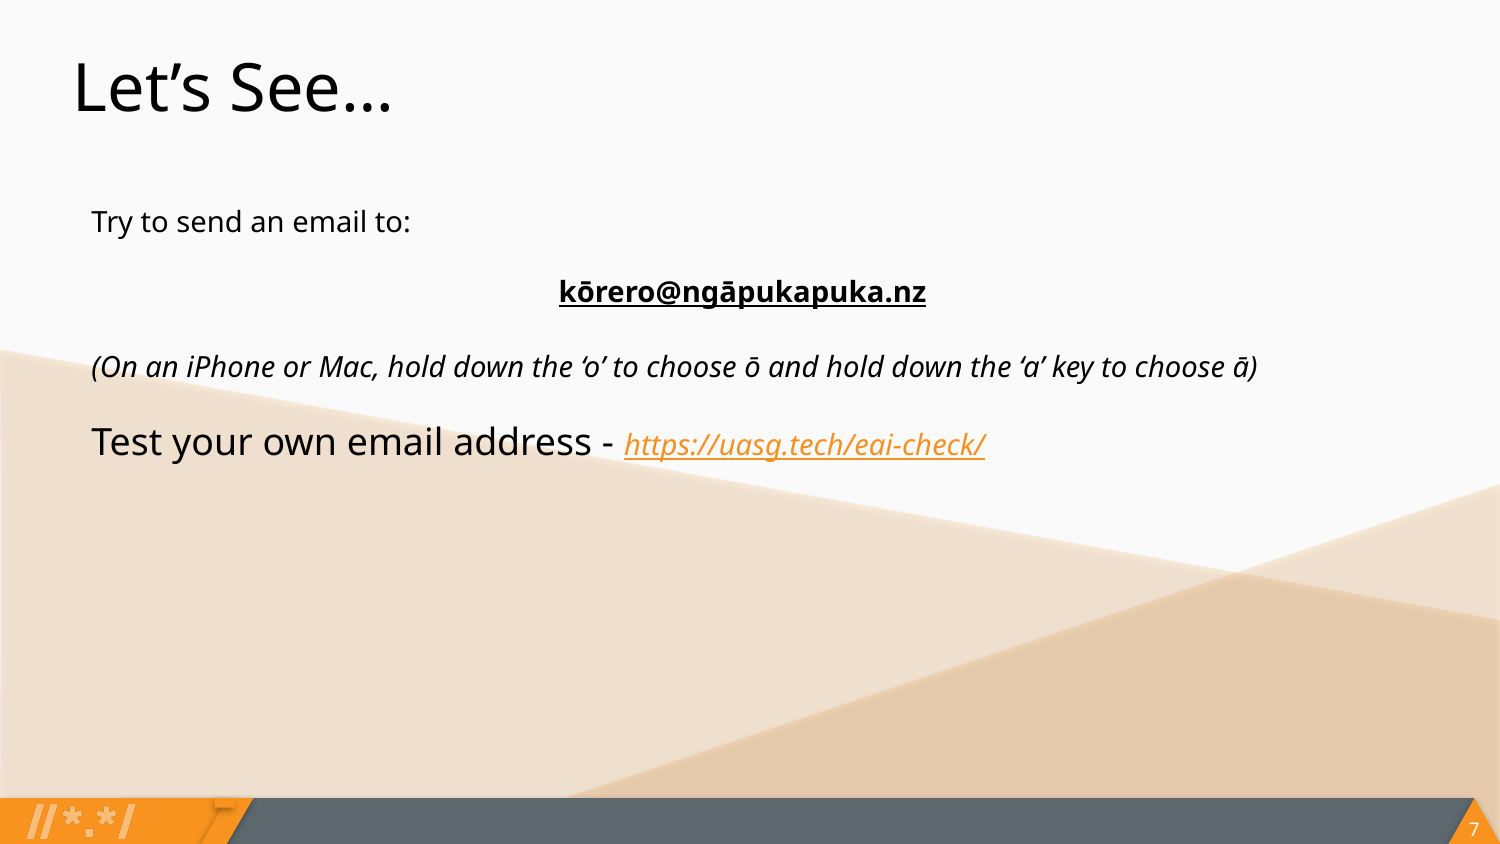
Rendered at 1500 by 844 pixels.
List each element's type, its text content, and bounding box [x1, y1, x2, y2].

title Let’s See… [57, 37, 1443, 178]
text_box Try to send an email to: kōrero@ngāpukapuka.nz (On an iPhone or Mac, hold down the ‘o’ to choose ō and hold down the ‘a’ key to choose ā) Test your own email address - https://uasg.tech/eai-check/ [76, 196, 1424, 571]
